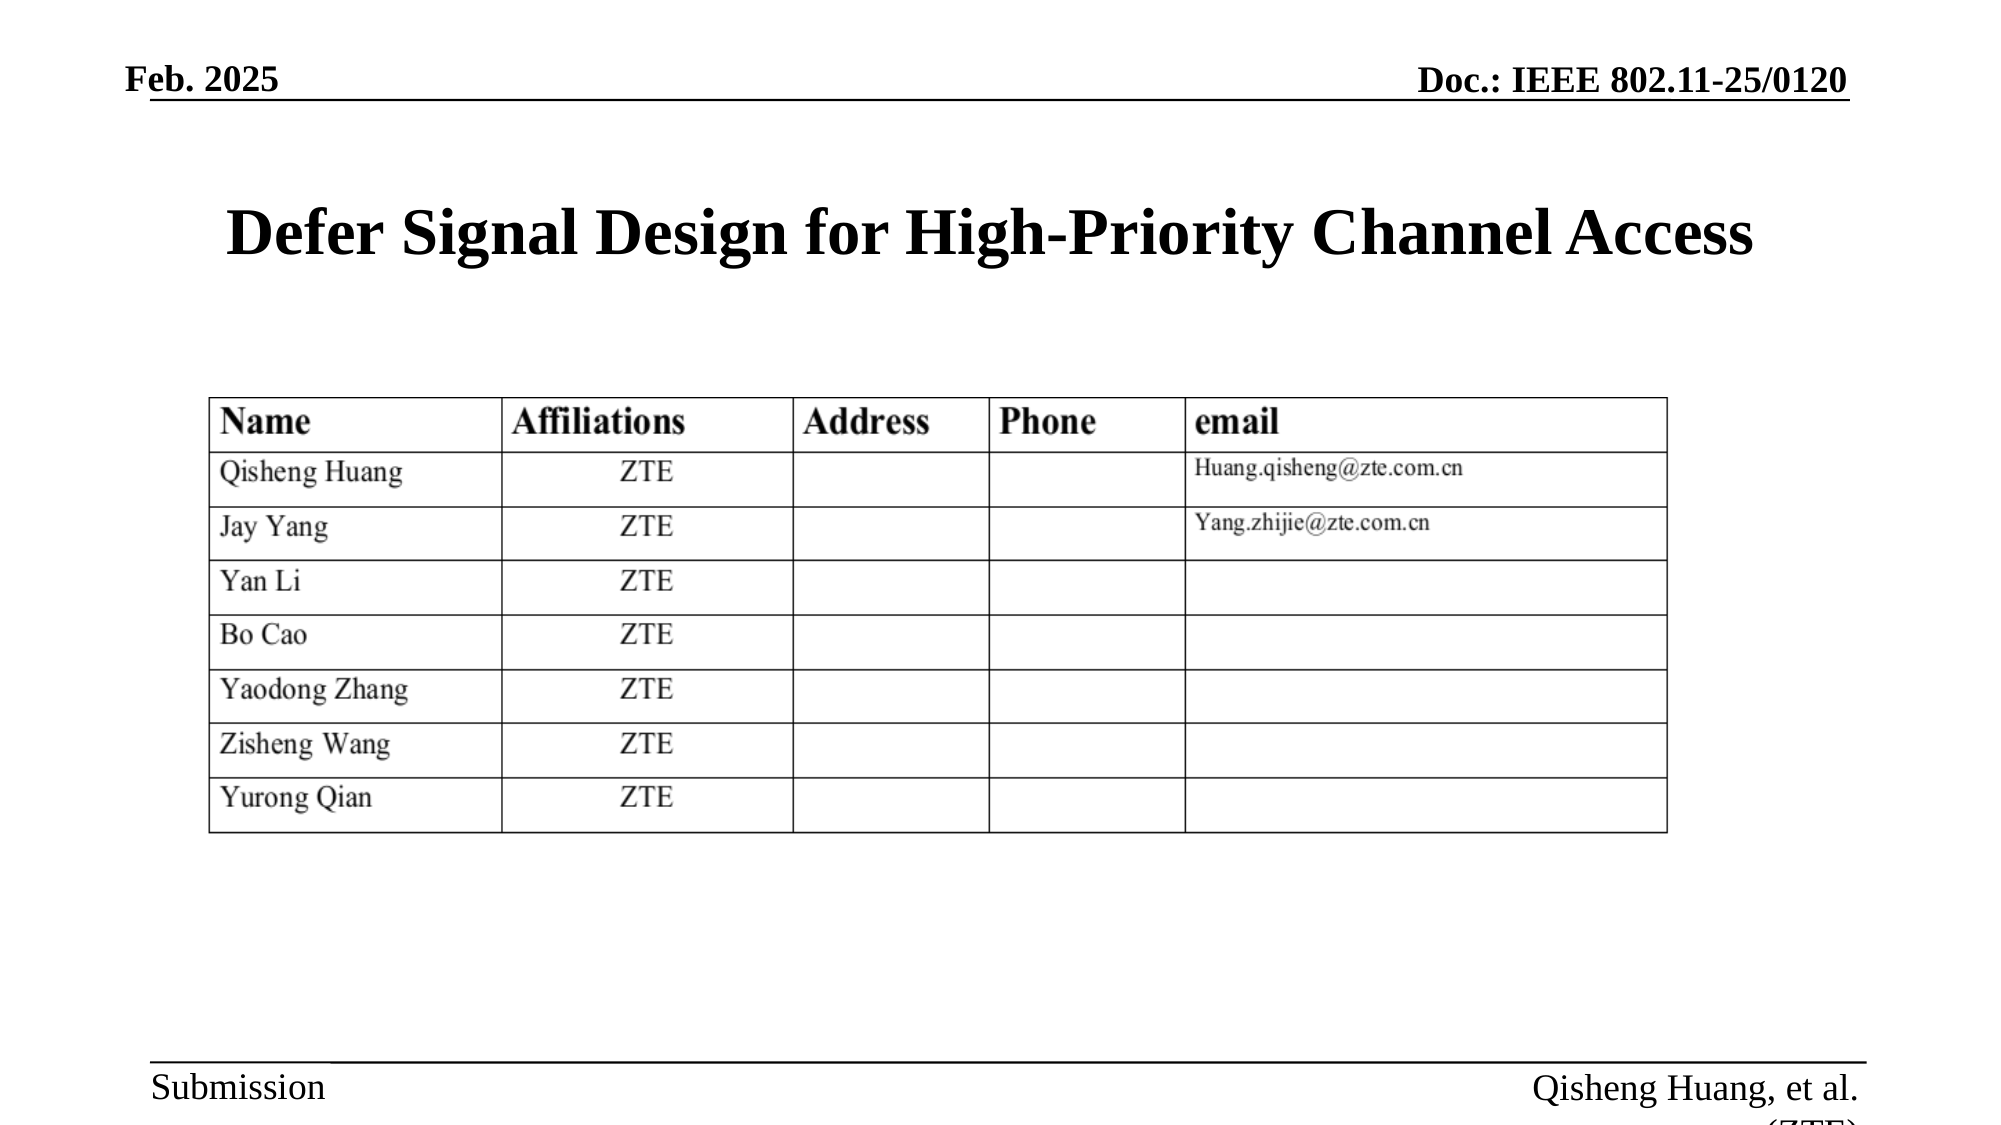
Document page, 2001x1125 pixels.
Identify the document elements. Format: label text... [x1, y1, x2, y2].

footer Qisheng Huang, et al. (ZTE) [1430, 1062, 1860, 1109]
text_box Defer Signal Design for High-Priority Channel Access [150, 112, 1850, 263]
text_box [206, 397, 1860, 879]
